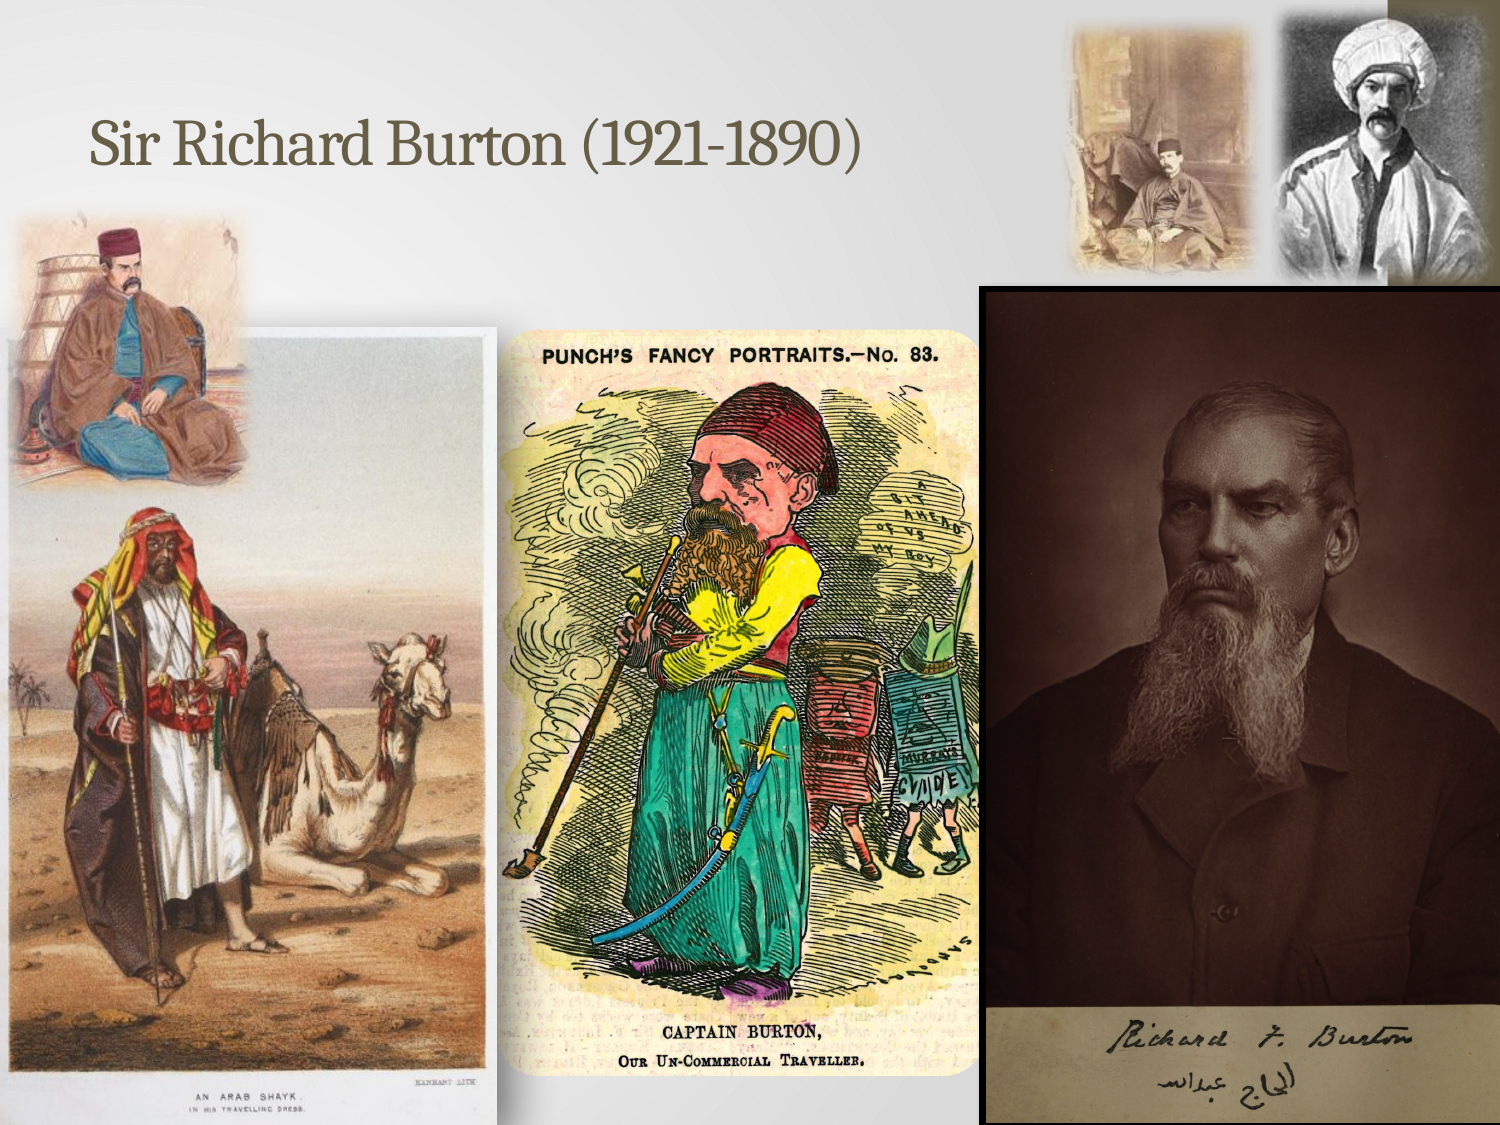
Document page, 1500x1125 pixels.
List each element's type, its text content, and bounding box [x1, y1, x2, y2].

title Sir Richard Burton (1921-1890) [75, 45, 1018, 233]
picture [0, 0, 1500, 1125]
